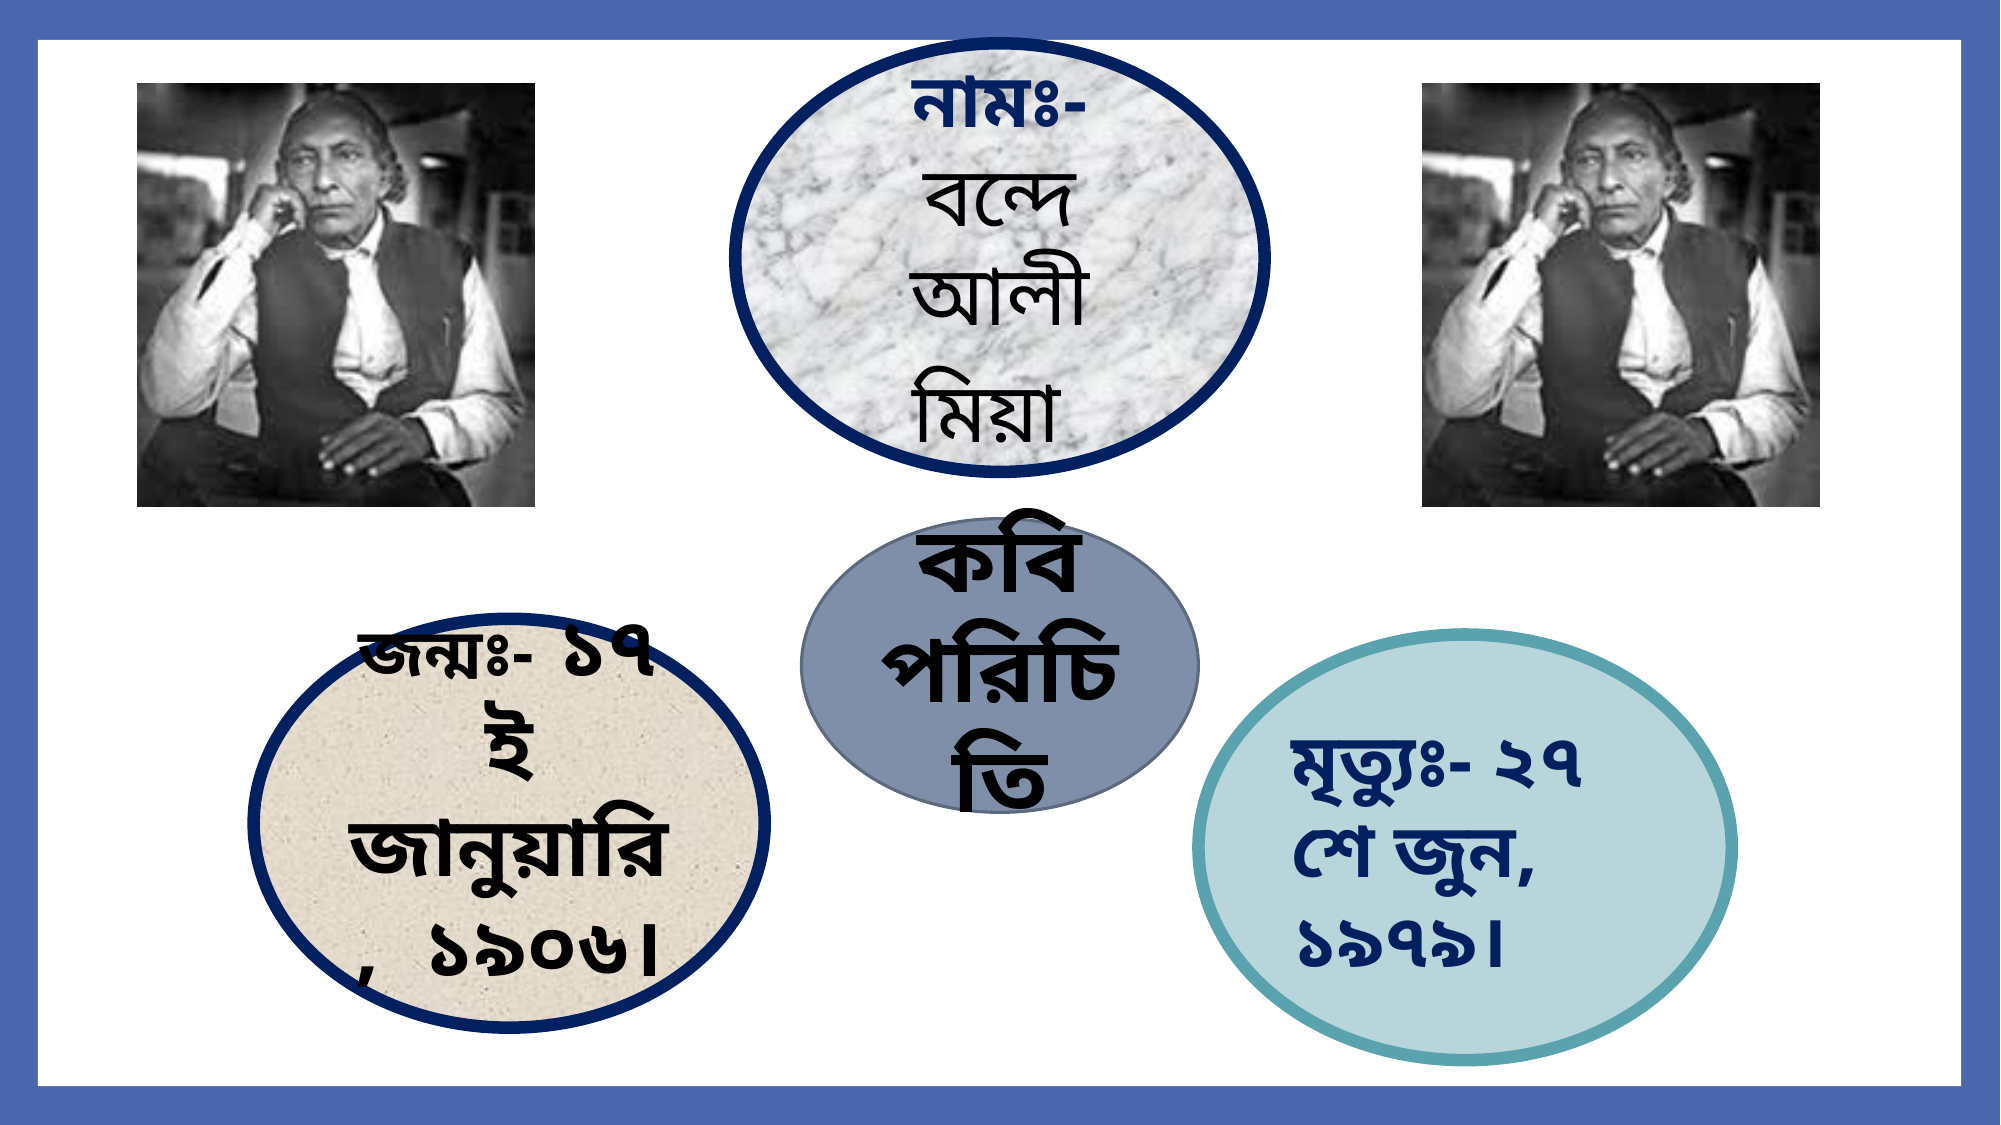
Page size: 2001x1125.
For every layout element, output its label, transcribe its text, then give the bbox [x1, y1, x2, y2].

text_box নামঃ- বন্দে আলী মিয়া [734, 42, 1266, 473]
text_box জন্মঃ- ১৭ ই জানুয়ারি, ১৯০৬। [252, 617, 767, 1030]
text_box কবি পরিচিতি [799, 517, 1200, 814]
picture [1422, 83, 1821, 507]
text_box মৃত্যুঃ- ২৭ শে জুন, ১৯৭৯। [1197, 633, 1733, 1061]
picture [136, 83, 535, 507]
